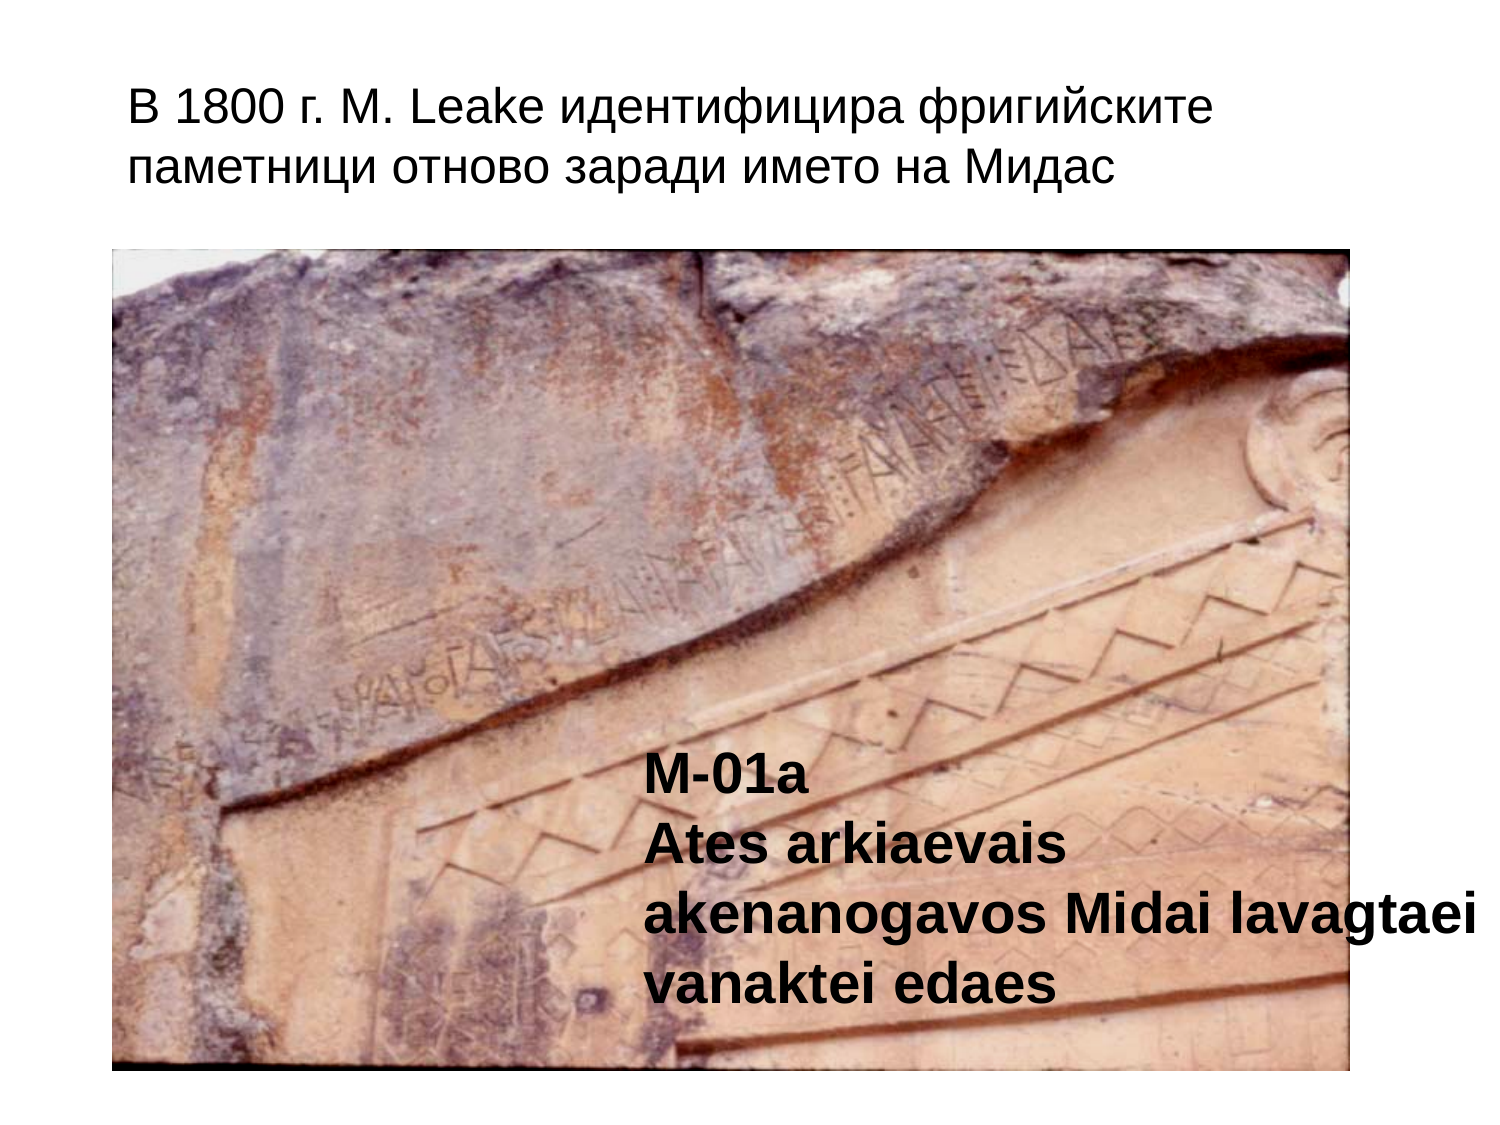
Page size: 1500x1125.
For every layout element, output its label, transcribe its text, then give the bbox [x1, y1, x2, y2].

picture [112, 249, 1351, 1071]
text_box M-01a Ates arkiaevais akenanogavos Midai lavagtaei vanaktei edaes [1354, 727, 1500, 1023]
text_box В 1800 г. M. Leake идентифицира фригийските паметници отново заради името на Мидас [112, 66, 1288, 202]
